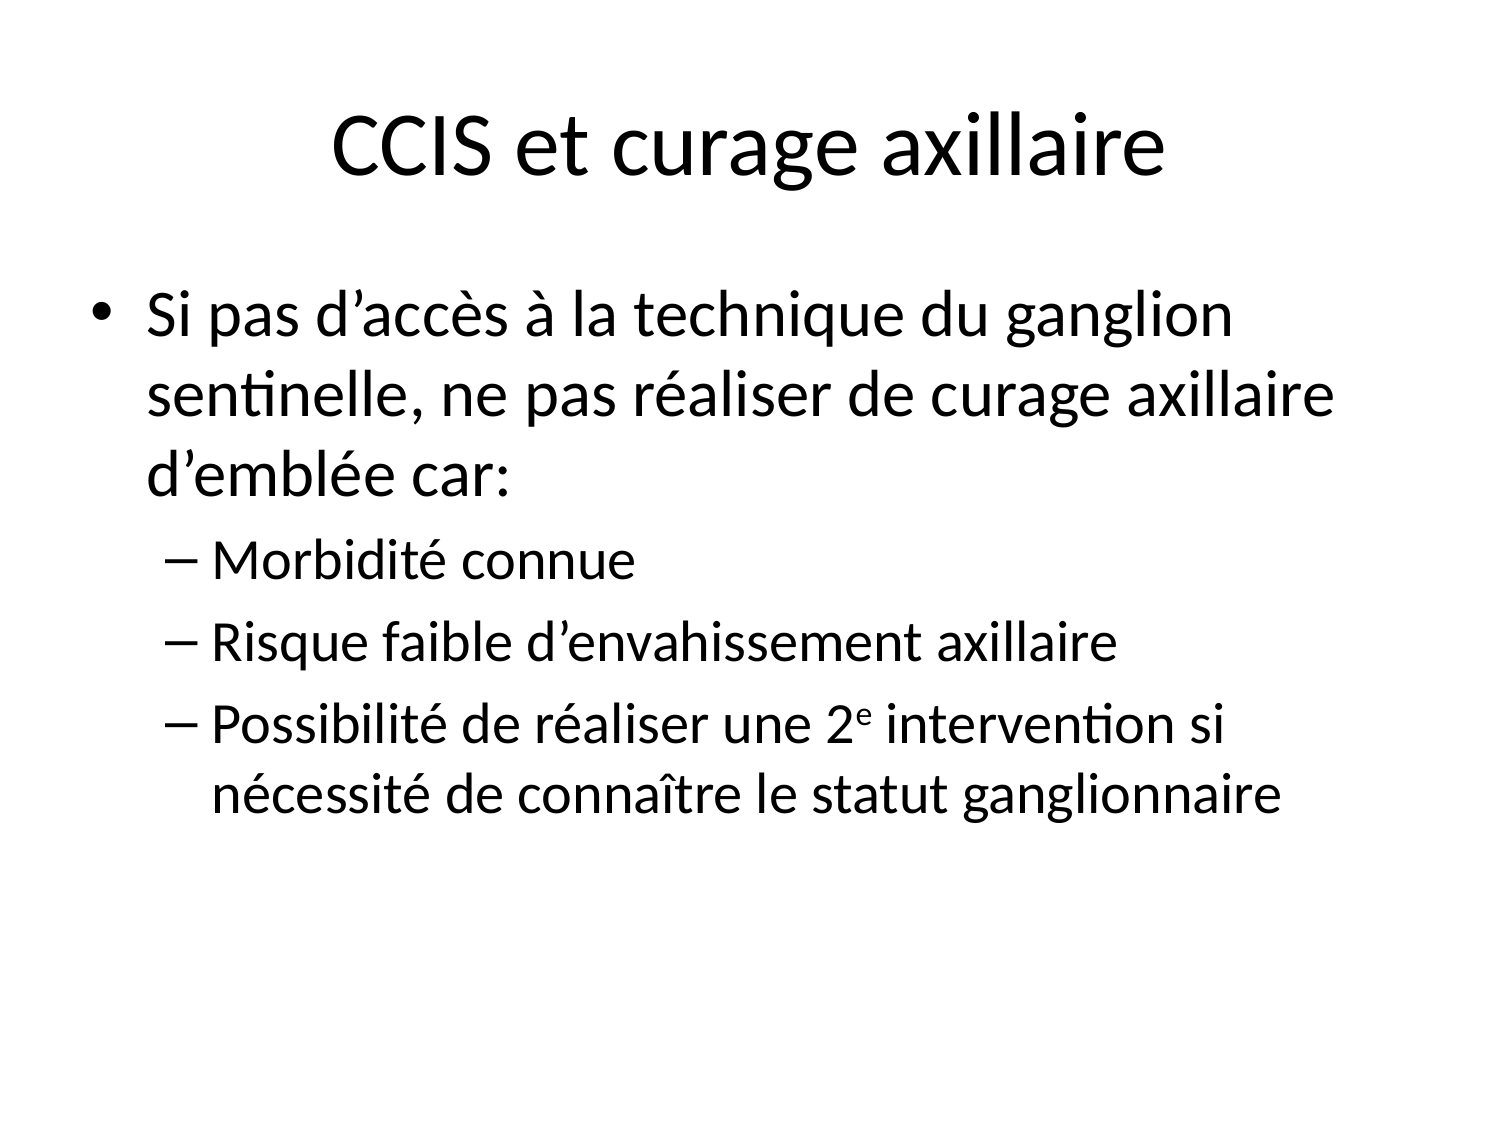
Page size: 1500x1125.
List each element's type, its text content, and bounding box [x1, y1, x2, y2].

list Si pas d’accès à la technique du ganglion sentinelle, ne pas réaliser de curage axillaire d’emblée car: Morbidité connue Risque faible d’envahissement axillaire Possibilité de réaliser une 2e intervention si nécessité de connaître le statut ganglionnaire [75, 262, 1425, 1005]
title CCIS et curage axillaire [75, 45, 1425, 233]
